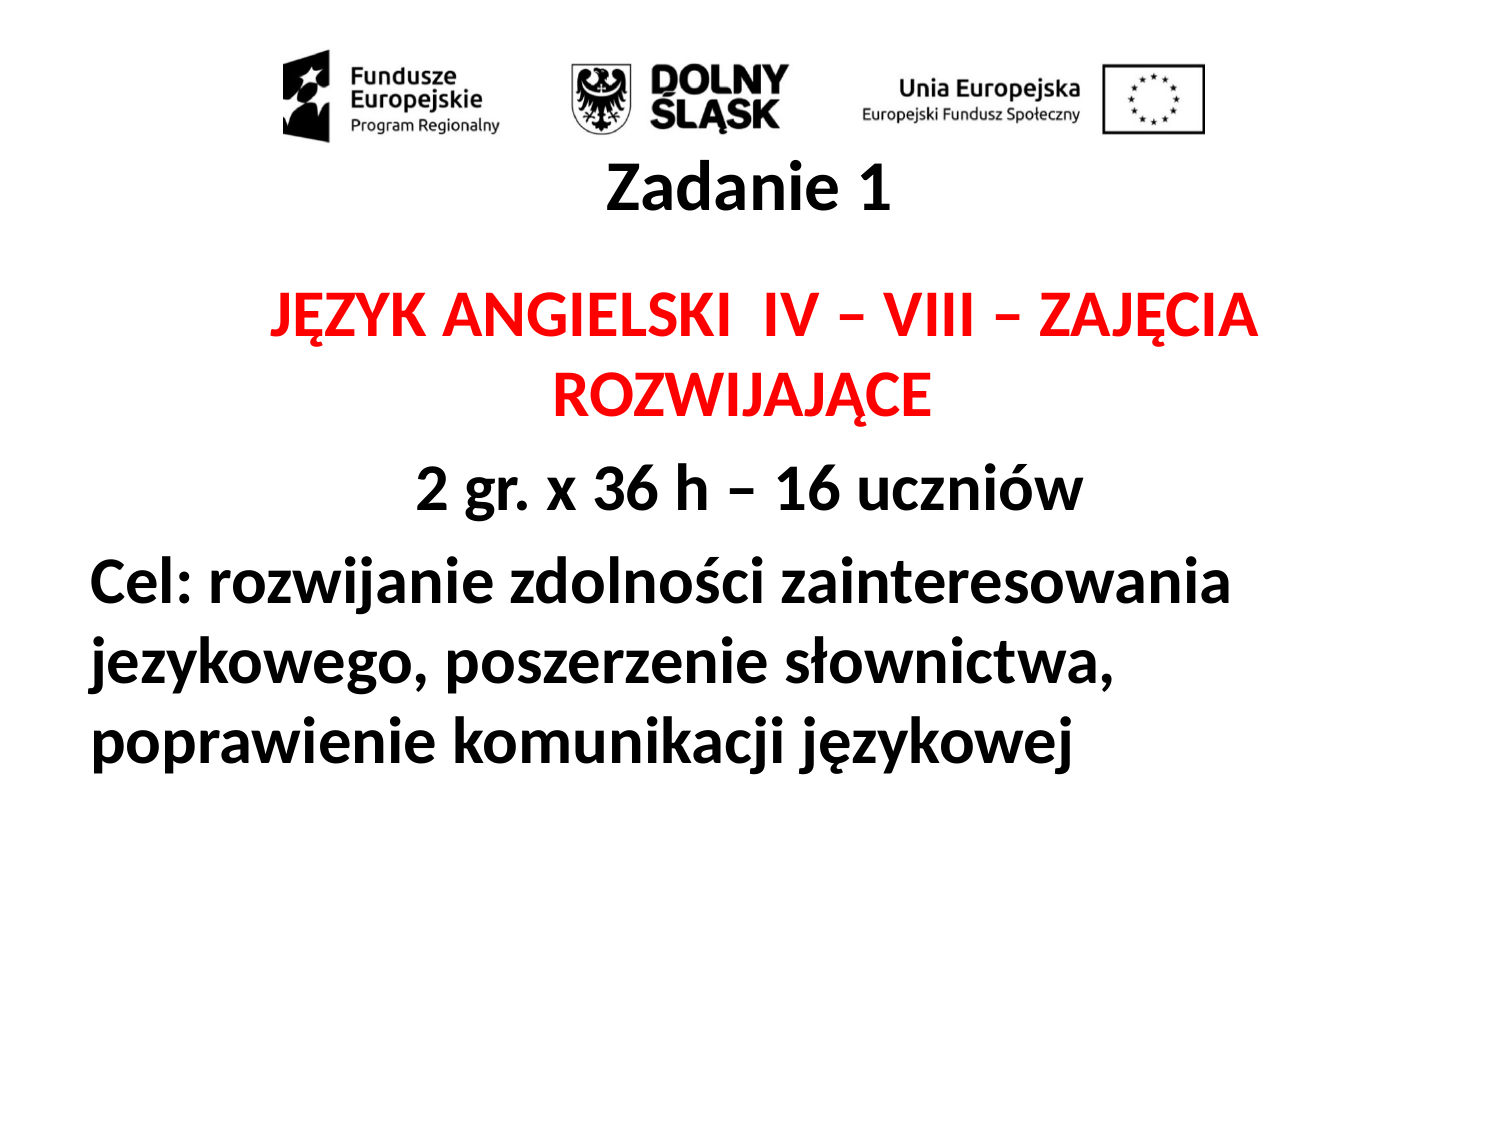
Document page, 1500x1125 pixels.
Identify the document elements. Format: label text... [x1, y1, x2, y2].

list JĘZYK ANGIELSKI IV – VIII – ZAJĘCIA ROZWIJAJĄCE 2 gr. x 36 h – 16 uczniów Cel: rozwijanie zdolności zainteresowania jezykowego, poszerzenie słownictwa, poprawienie komunikacji językowej [75, 262, 1425, 1005]
title Zadanie 1 [75, 45, 1425, 233]
picture [283, 42, 1205, 155]
